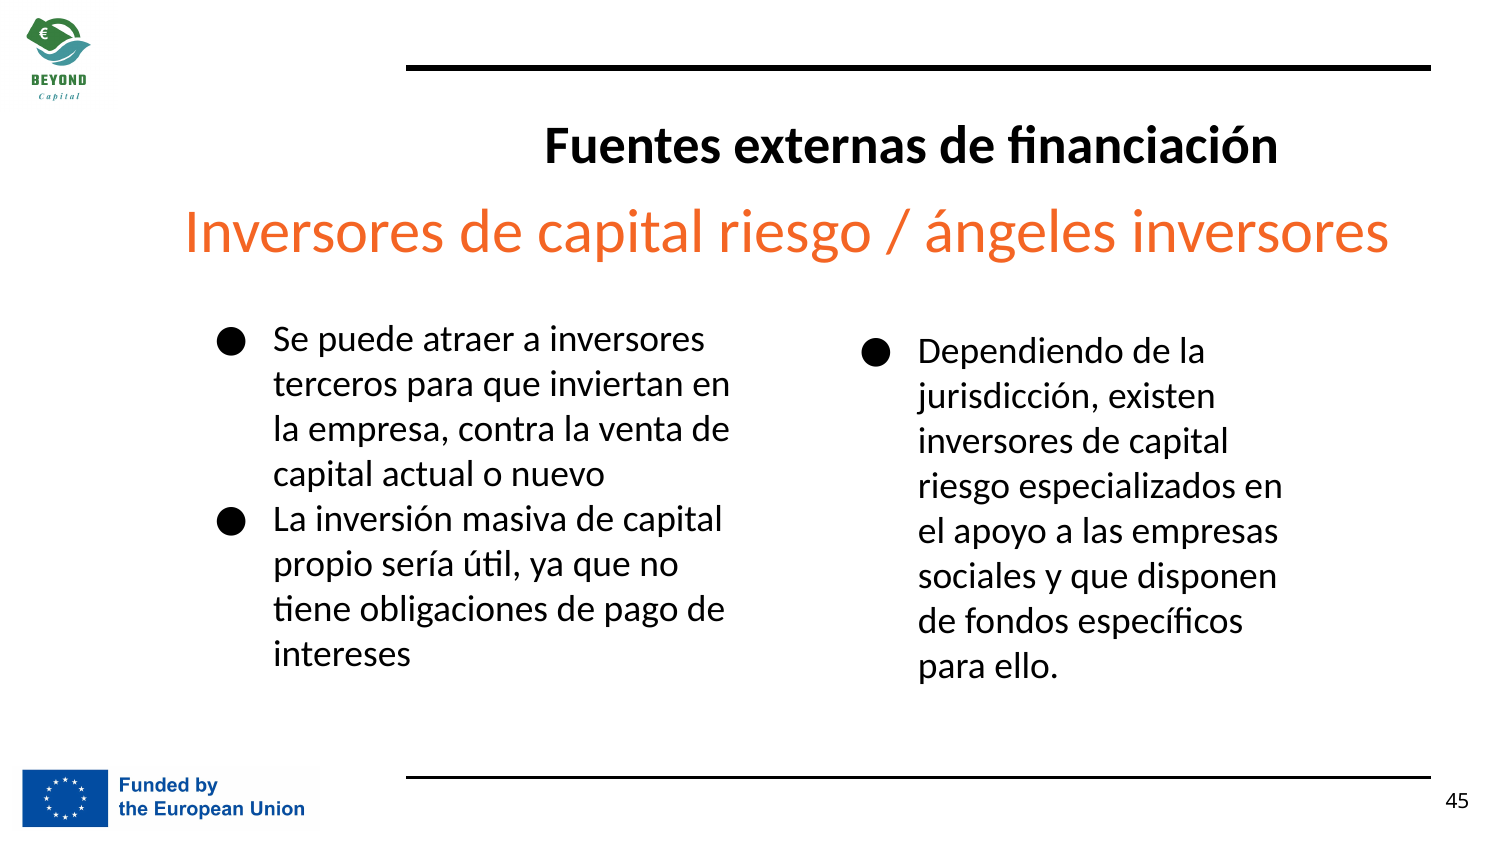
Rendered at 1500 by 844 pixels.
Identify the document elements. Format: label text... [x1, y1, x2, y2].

slide_number ‹#› [1394, 769, 1484, 834]
picture [0, 0, 119, 112]
title Fuentes externas de financiación [393, 94, 1431, 175]
list Se puede atraer a inversores terceros para que inviertan en la empresa, contra la venta de capital actual o nuevo La inversión masiva de capital propio sería útil, ya que no tiene obligaciones de pago de intereses [183, 299, 750, 767]
picture [12, 766, 321, 832]
list Dependiendo de la jurisdicción, existen inversores de capital riesgo especializados en el apoyo a las empresas sociales y que disponen de fondos específicos para ello. [827, 310, 1332, 767]
list Inversores de capital riesgo / ángeles inversores [145, 175, 1431, 287]
